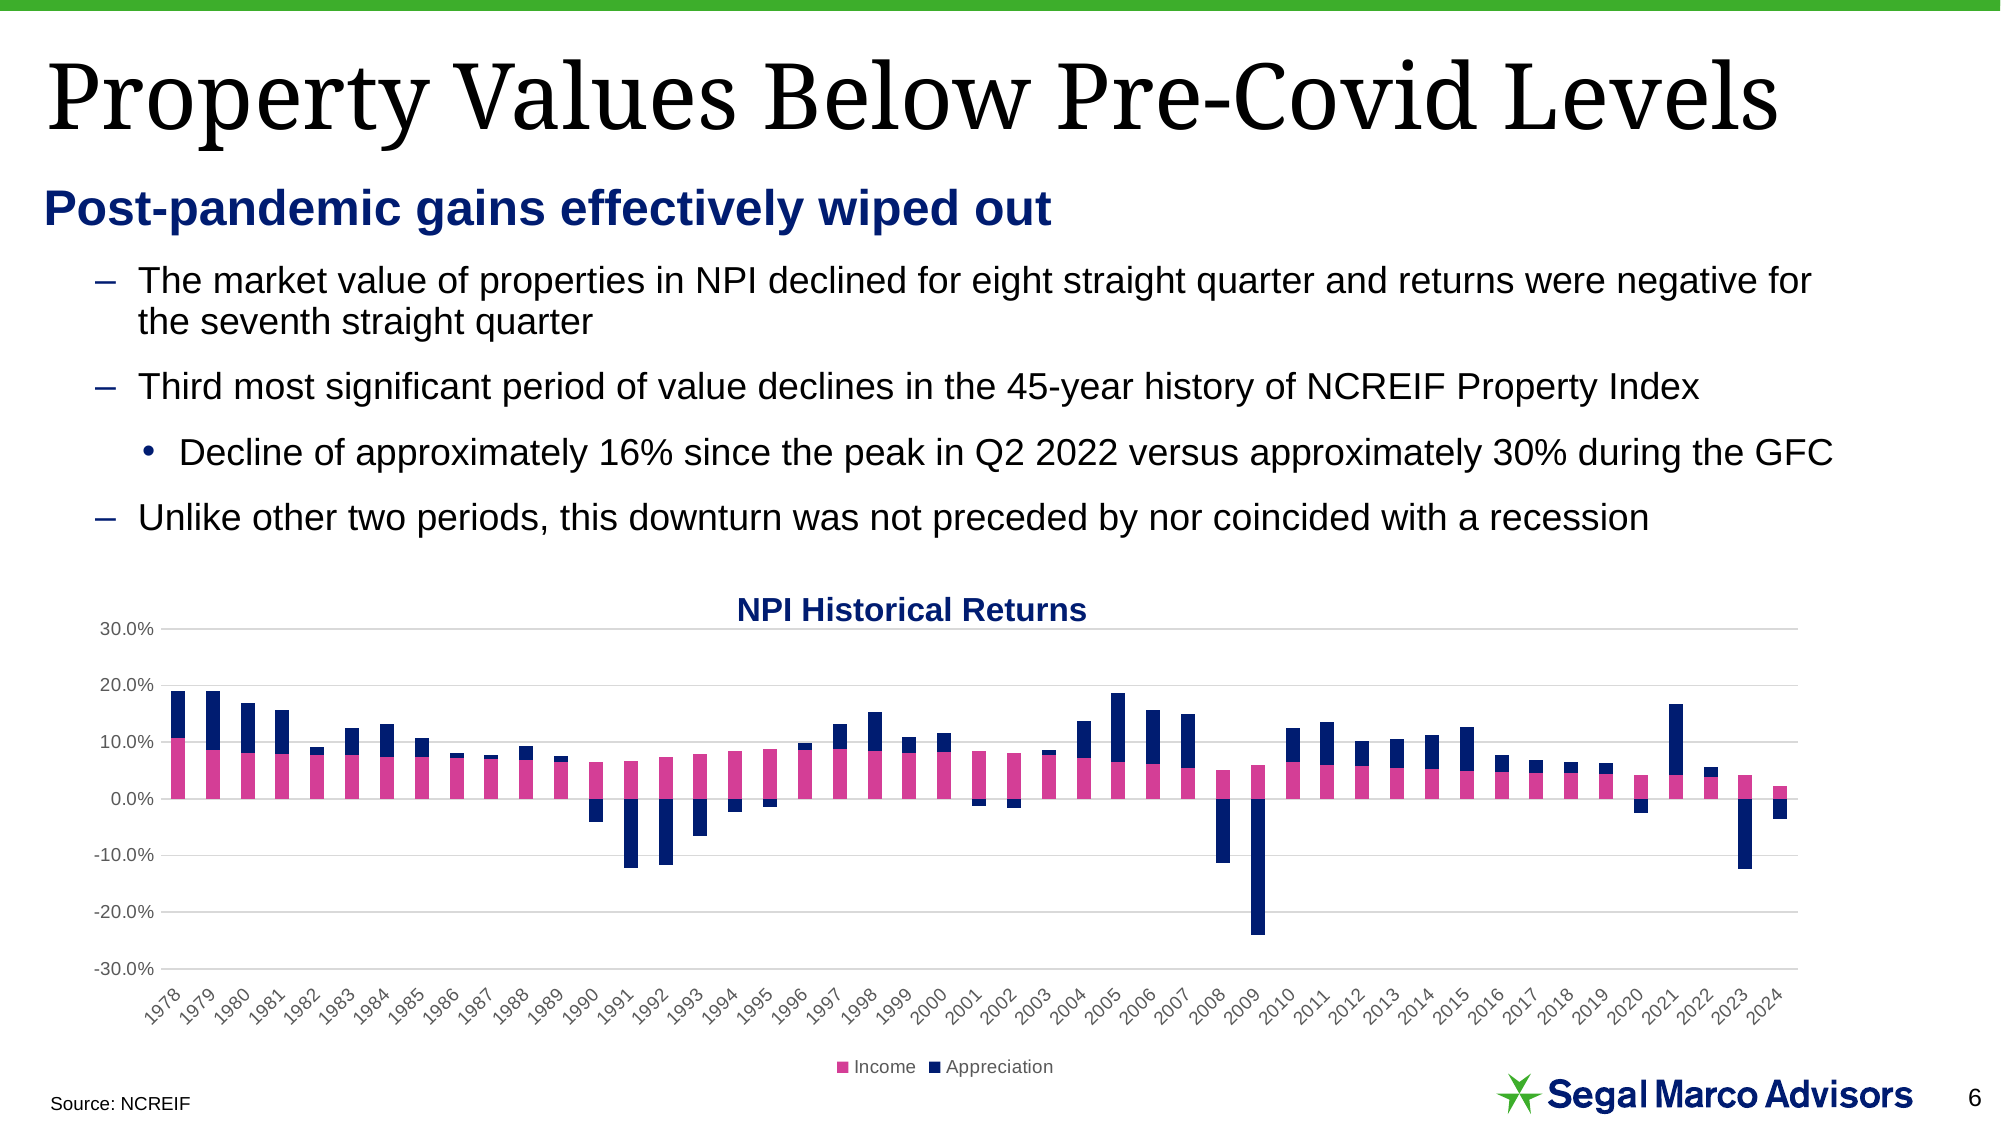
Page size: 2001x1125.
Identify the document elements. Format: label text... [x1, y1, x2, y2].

chart [58, 608, 1834, 1085]
title Property Values Below Pre-Covid Levels [31, 42, 1969, 175]
text_box Post-pandemic gains effectively wiped out The market value of properties in NPI declined for eight straight quarter and returns were negative for the seventh straight quarter Third most significant period of value declines in the 45-year history of NCREIF Property Index Decline of approximately 16% since the peak in Q2 2022 versus approximately 30% during the GFC Unlike other two periods, this downturn was not preceded by nor coincided with a recession [28, 174, 1863, 563]
text_box NPI Historical Returns [574, 580, 1250, 608]
text_box Source: NCREIF [35, 1084, 961, 1122]
